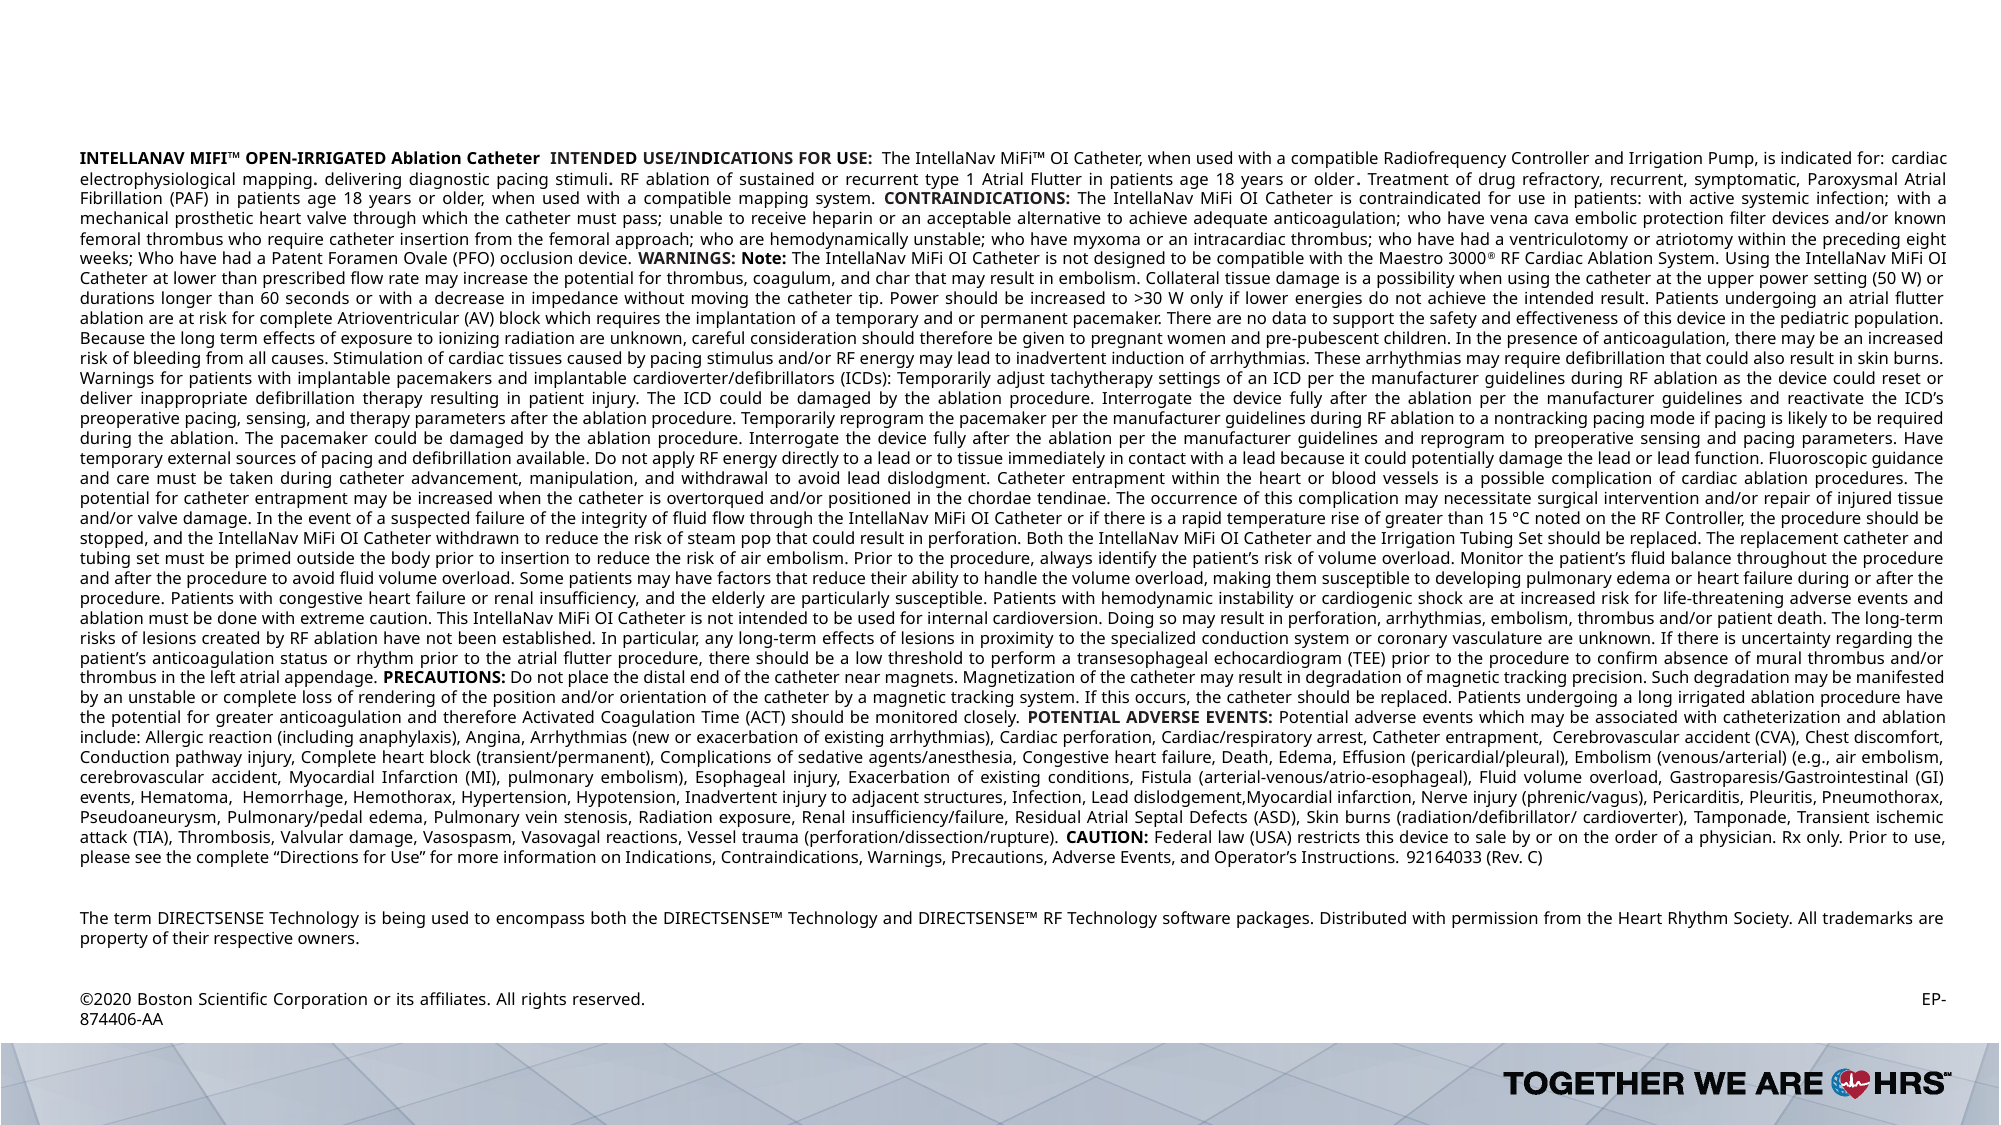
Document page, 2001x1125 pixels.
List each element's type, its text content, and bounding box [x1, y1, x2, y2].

picture [1, 0, 1999, 1125]
text_box IntellaNav MIFI™ OPEN-IRRIGATED Ablation Catheter INTENDED USE/INDICATIONS FOR USE: The IntellaNav MiFi™ OI Catheter, when used with a compatible Radiofrequency Controller and Irrigation Pump, is indicated for: cardiac electrophysiological mapping. delivering diagnostic pacing stimuli. RF ablation of sustained or recurrent type 1 Atrial Flutter in patients age 18 years or older. Treatment of drug refractory, recurrent, symptomatic, Paroxysmal Atrial Fibrillation (PAF) in patients age 18 years or older, when used with a compatible mapping system. CONTRAINDICATIONS: The IntellaNav MiFi OI Catheter is contraindicated for use in patients: with active systemic infection; with a mechanical prosthetic heart valve through which the catheter must pass; unable to receive heparin or an acceptable alternative to achieve adequate anticoagulation; who have vena cava embolic protection filter devices and/or known femoral thrombus who require catheter insertion from the femoral approach; who are hemodynamically unstable; who have myxoma or an intracardiac thrombus; who have had a ventriculotomy or atriotomy within the preceding eight weeks; Who have had a Patent Foramen Ovale (PFO) occlusion device. WARNINGS: Note: The IntellaNav MiFi OI Catheter is not designed to be compatible with the Maestro 3000® RF Cardiac Ablation System. Using the IntellaNav MiFi OI Catheter at lower than prescribed flow rate may increase the potential for thrombus, coagulum, and char that may result in embolism. Collateral tissue damage is a possibility when using the catheter at the upper power setting (50 W) or durations longer than 60 seconds or with a decrease in impedance without moving the catheter tip. Power should be increased to >30 W only if lower energies do not achieve the intended result. Patients undergoing an atrial flutter ablation are at risk for complete Atrioventricular (AV) block which requires the implantation of a temporary and or permanent pacemaker. There are no data to support the safety and effectiveness of this device in the pediatric population. Because the long term effects of exposure to ionizing radiation are unknown, careful consideration should therefore be given to pregnant women and pre-pubescent children. In the presence of anticoagulation, there may be an increased risk of bleeding from all causes. Stimulation of cardiac tissues caused by pacing stimulus and/or RF energy may lead to inadvertent induction of arrhythmias. These arrhythmias may require defibrillation that could also result in skin burns. Warnings for patients with implantable pacemakers and implantable cardioverter/defibrillators (ICDs): Temporarily adjust tachytherapy settings of an ICD per the manufacturer guidelines during RF ablation as the device could reset or deliver inappropriate defibrillation therapy resulting in patient injury. The ICD could be damaged by the ablation procedure. Interrogate the device fully after the ablation per the manufacturer guidelines and reactivate the ICD’s preoperative pacing, sensing, and therapy parameters after the ablation procedure. Temporarily reprogram the pacemaker per the manufacturer guidelines during RF ablation to a nontracking pacing mode if pacing is likely to be required during the ablation. The pacemaker could be damaged by the ablation procedure. Interrogate the device fully after the ablation per the manufacturer guidelines and reprogram to preoperative sensing and pacing parameters. Have temporary external sources of pacing and defibrillation available. Do not apply RF energy directly to a lead or to tissue immediately in contact with a lead because it could potentially damage the lead or lead function. Fluoroscopic guidance and care must be taken during catheter advancement, manipulation, and withdrawal to avoid lead dislodgment. Catheter entrapment within the heart or blood vessels is a possible complication of cardiac ablation procedures. The potential for catheter entrapment may be increased when the catheter is overtorqued and/or positioned in the chordae tendinae. The occurrence of this complication may necessitate surgical intervention and/or repair of injured tissue and/or valve damage. In the event of a suspected failure of the integrity of fluid flow through the IntellaNav MiFi OI Catheter or if there is a rapid temperature rise of greater than 15 °C noted on the RF Controller, the procedure should be stopped, and the IntellaNav MiFi OI Catheter withdrawn to reduce the risk of steam pop that could result in perforation. Both the IntellaNav MiFi OI Catheter and the Irrigation Tubing Set should be replaced. The replacement catheter and tubing set must be primed outside the body prior to insertion to reduce the risk of air embolism. Prior to the procedure, always identify the patient’s risk of volume overload. Monitor the patient’s fluid balance throughout the procedure and after the procedure to avoid fluid volume overload. Some patients may have factors that reduce their ability to handle the volume overload, making them susceptible to developing pulmonary edema or heart failure during or after the procedure. Patients with congestive heart failure or renal insufficiency, and the elderly are particularly susceptible. Patients with hemodynamic instability or cardiogenic shock are at increased risk for life-threatening adverse events and ablation must be done with extreme caution. This IntellaNav MiFi OI Catheter is not intended to be used for internal cardioversion. Doing so may result in perforation, arrhythmias, embolism, thrombus and/or patient death. The long-term risks of lesions created by RF ablation have not been established. In particular, any long-term effects of lesions in proximity to the specialized conduction system or coronary vasculature are unknown. If there is uncertainty regarding the patient’s anticoagulation status or rhythm prior to the atrial flutter procedure, there should be a low threshold to perform a transesophageal echocardiogram (TEE) prior to the procedure to confirm absence of mural thrombus and/or thrombus in the left atrial appendage. PRECAUTIONS: Do not place the distal end of the catheter near magnets. Magnetization of the catheter may result in degradation of magnetic tracking precision. Such degradation may be manifested by an unstable or complete loss of rendering of the position and/or orientation of the catheter by a magnetic tracking system. If this occurs, the catheter should be replaced. Patients undergoing a long irrigated ablation procedure have the potential for greater anticoagulation and therefore Activated Coagulation Time (ACT) should be monitored closely. POTENTIAL ADVERSE EVENTS: Potential adverse events which may be associated with catheterization and ablation include: Allergic reaction (including anaphylaxis), Angina, Arrhythmias (new or exacerbation of existing arrhythmias), Cardiac perforation, Cardiac/respiratory arrest, Catheter entrapment, Cerebrovascular accident (CVA), Chest discomfort, Conduction pathway injury, Complete heart block (transient/permanent), Complications of sedative agents/anesthesia, Congestive heart failure, Death, Edema, Effusion (pericardial/pleural), Embolism (venous/arterial) (e.g., air embolism, cerebrovascular accident, Myocardial Infarction (MI), pulmonary embolism), Esophageal injury, Exacerbation of existing conditions, Fistula (arterial-venous/atrio-esophageal), Fluid volume overload, Gastroparesis/Gastrointestinal (GI) events, Hematoma, Hemorrhage, Hemothorax, Hypertension, Hypotension, Inadvertent injury to adjacent structures, Infection, Lead dislodgement,Myocardial infarction, Nerve injury (phrenic/vagus), Pericarditis, Pleuritis, Pneumothorax, Pseudoaneurysm, Pulmonary/pedal edema, Pulmonary vein stenosis, Radiation exposure, Renal insufficiency/failure, Residual Atrial Septal Defects (ASD), Skin burns (radiation/defibrillator/ cardioverter), Tamponade, Transient ischemic attack (TIA), Thrombosis, Valvular damage, Vasospasm, Vasovagal reactions, Vessel trauma (perforation/dissection/rupture). CAUTION: Federal law (USA) restricts this device to sale by or on the order of a physician. Rx only. Prior to use, please see the complete “Directions for Use” for more information on Indications, Contraindications, Warnings, Precautions, Adverse Events, and Operator’s Instructions. 92164033 (Rev. C) The term DIRECTSENSE Technology is being used to encompass both the DIRECTSENSE™ Technology and DIRECTSENSE™ RF Technology software packages. Distributed with permission from the Heart Rhythm Society. All trademarks are property of their respective owners. ©2020 Boston Scientific Corporation or its affiliates. All rights reserved. EP-874406-AA [65, 141, 1962, 1036]
